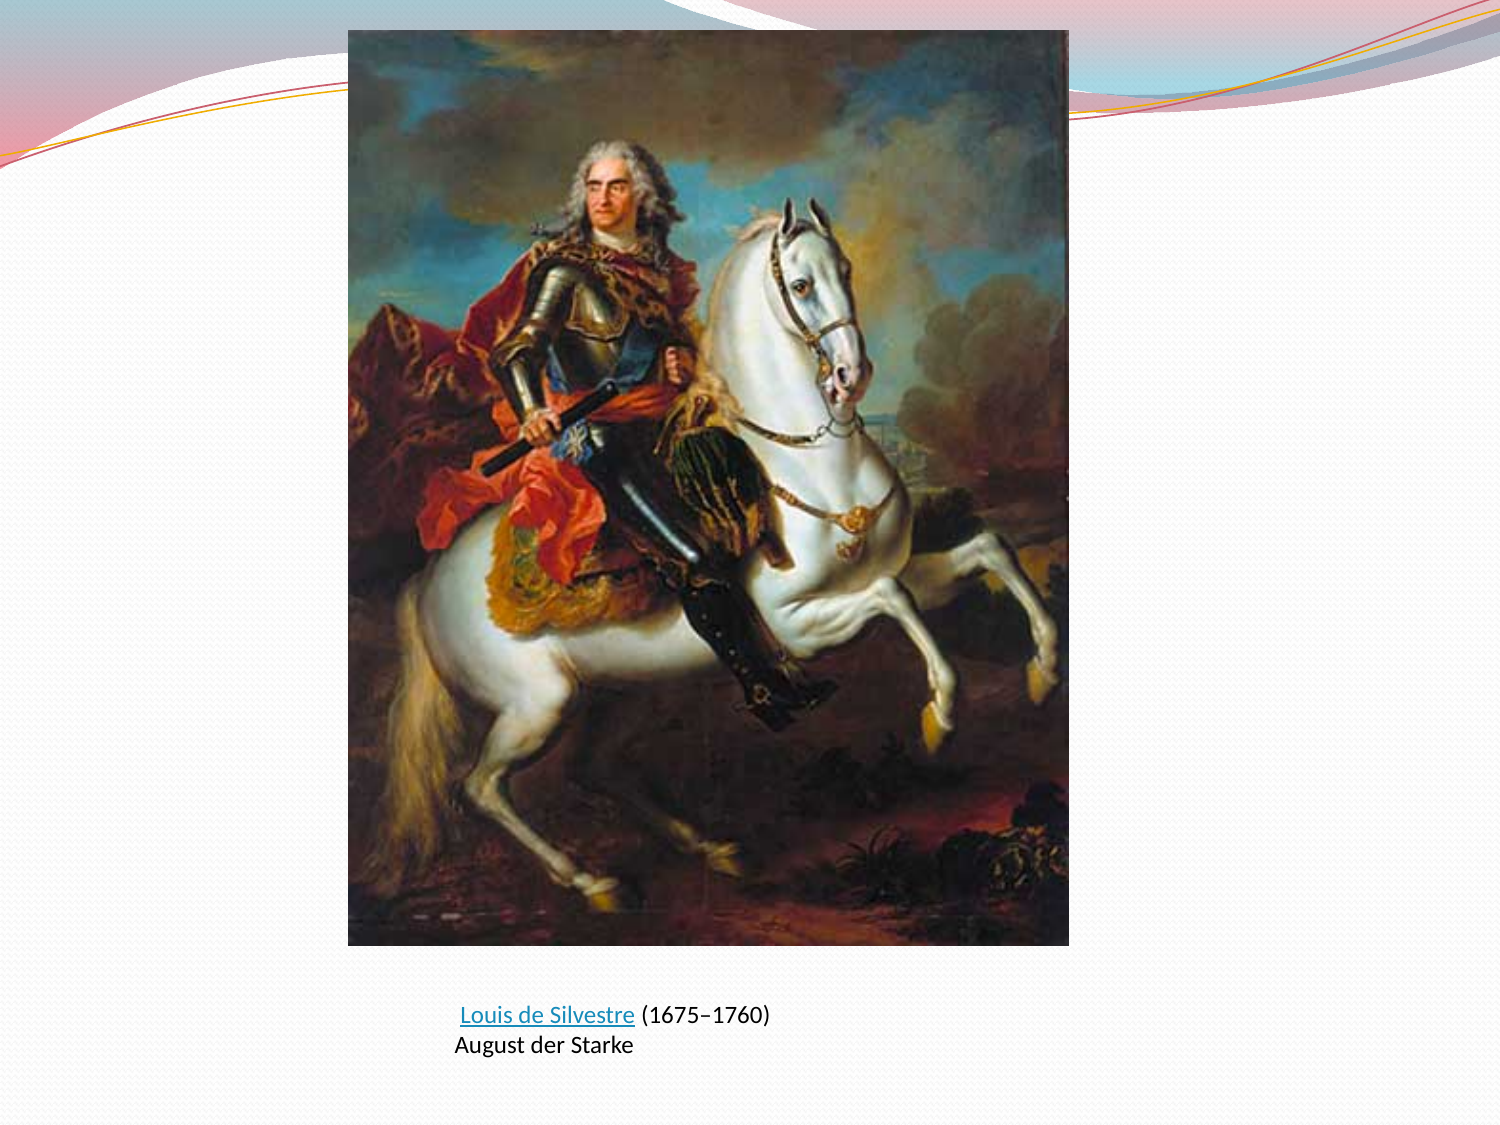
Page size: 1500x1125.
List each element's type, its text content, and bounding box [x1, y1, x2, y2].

title Louis de Silvestre (1675–1760) August der Starke [454, 975, 1108, 1059]
picture [348, 30, 1070, 947]
